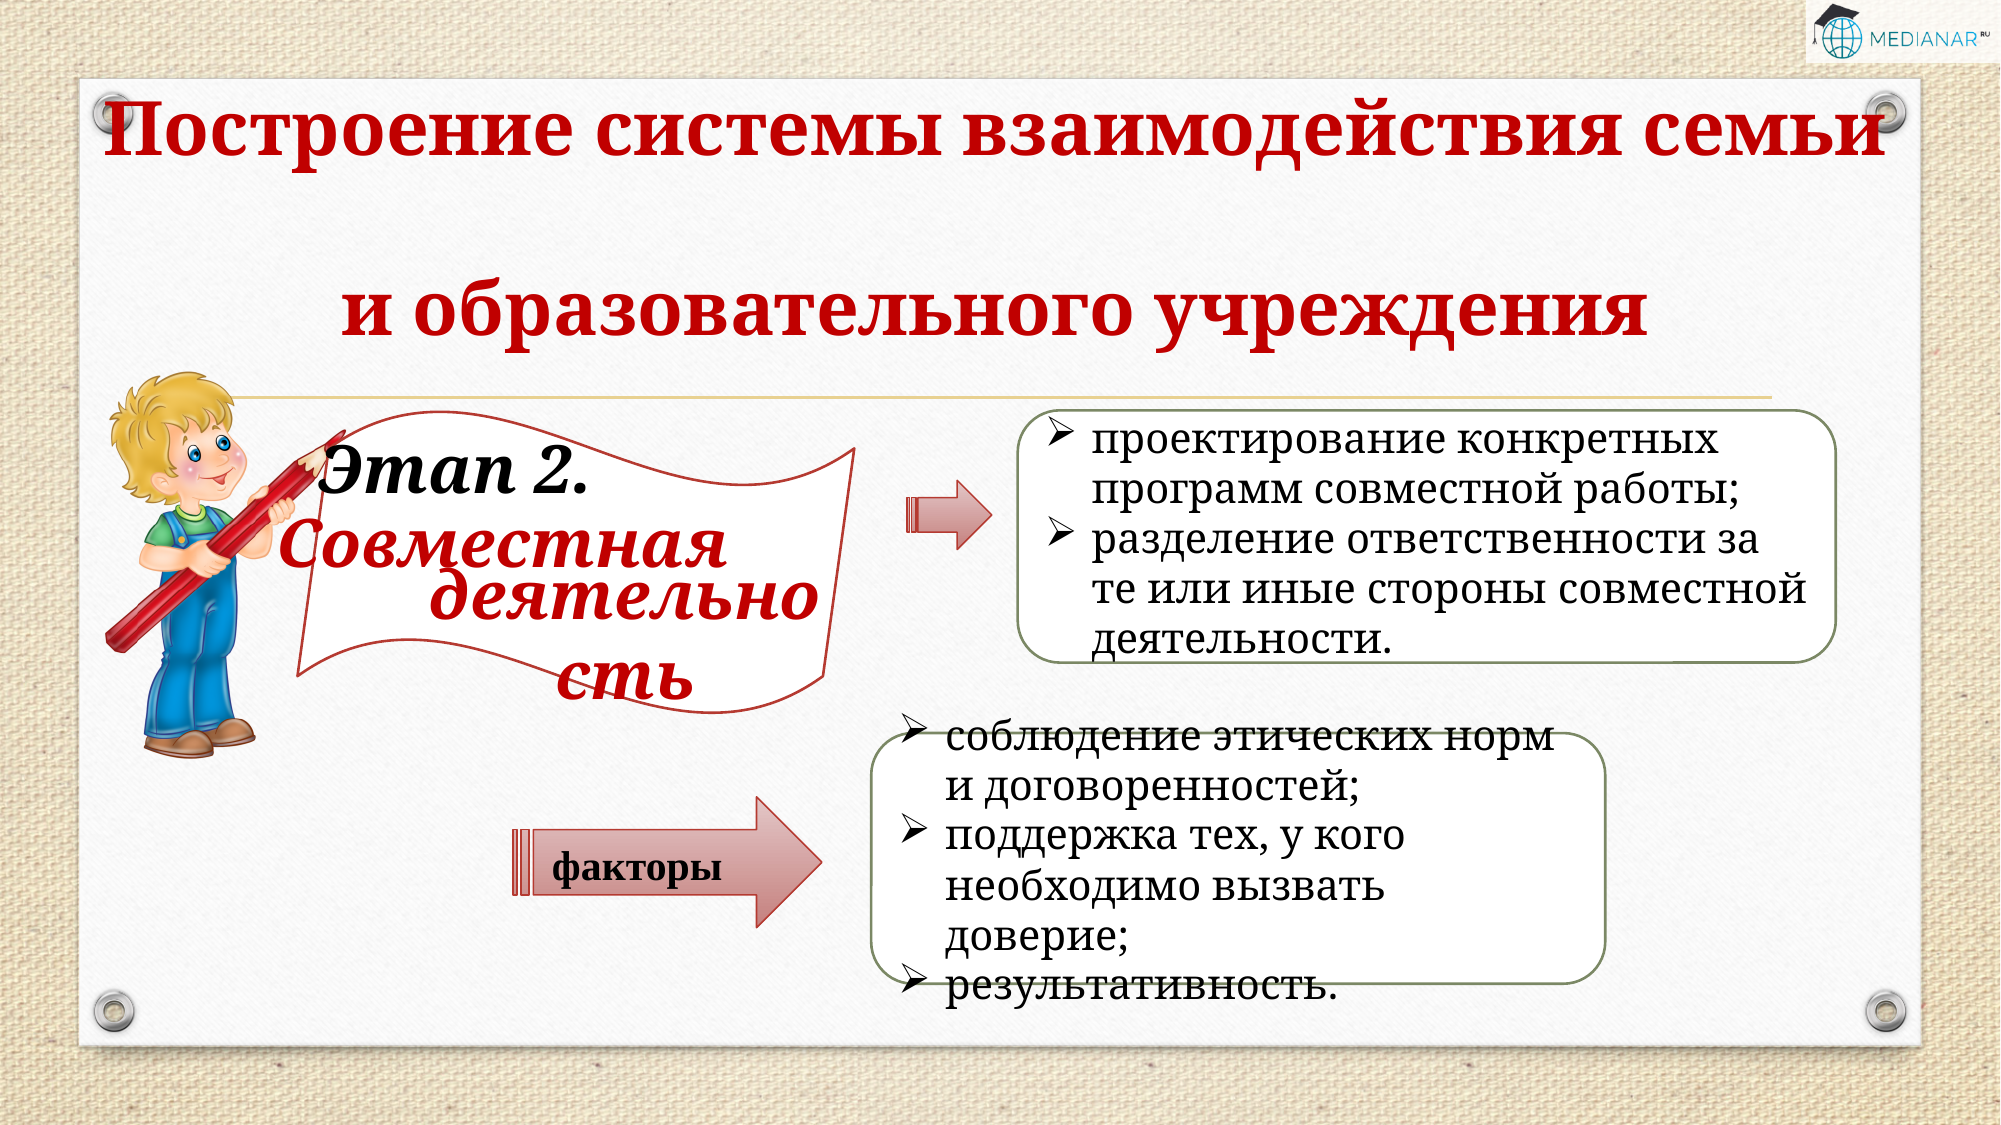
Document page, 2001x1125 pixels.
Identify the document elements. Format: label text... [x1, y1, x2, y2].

text_box соблюдение этических норм и договоренностей; поддержка тех, у кого необходимо вызвать доверие; результативность. [869, 731, 1607, 986]
title Построение системы взаимодействия семьи и образовательного учреждения [79, 45, 1913, 386]
picture [0, 0, 2001, 1125]
text_box [911, 479, 993, 551]
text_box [230, 410, 855, 715]
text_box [512, 796, 833, 928]
text_box [906, 497, 910, 533]
text_box проектирование конкретных программ совместной работы; разделение ответственности за те или иные стороны совместной деятельности. [1016, 409, 1838, 664]
